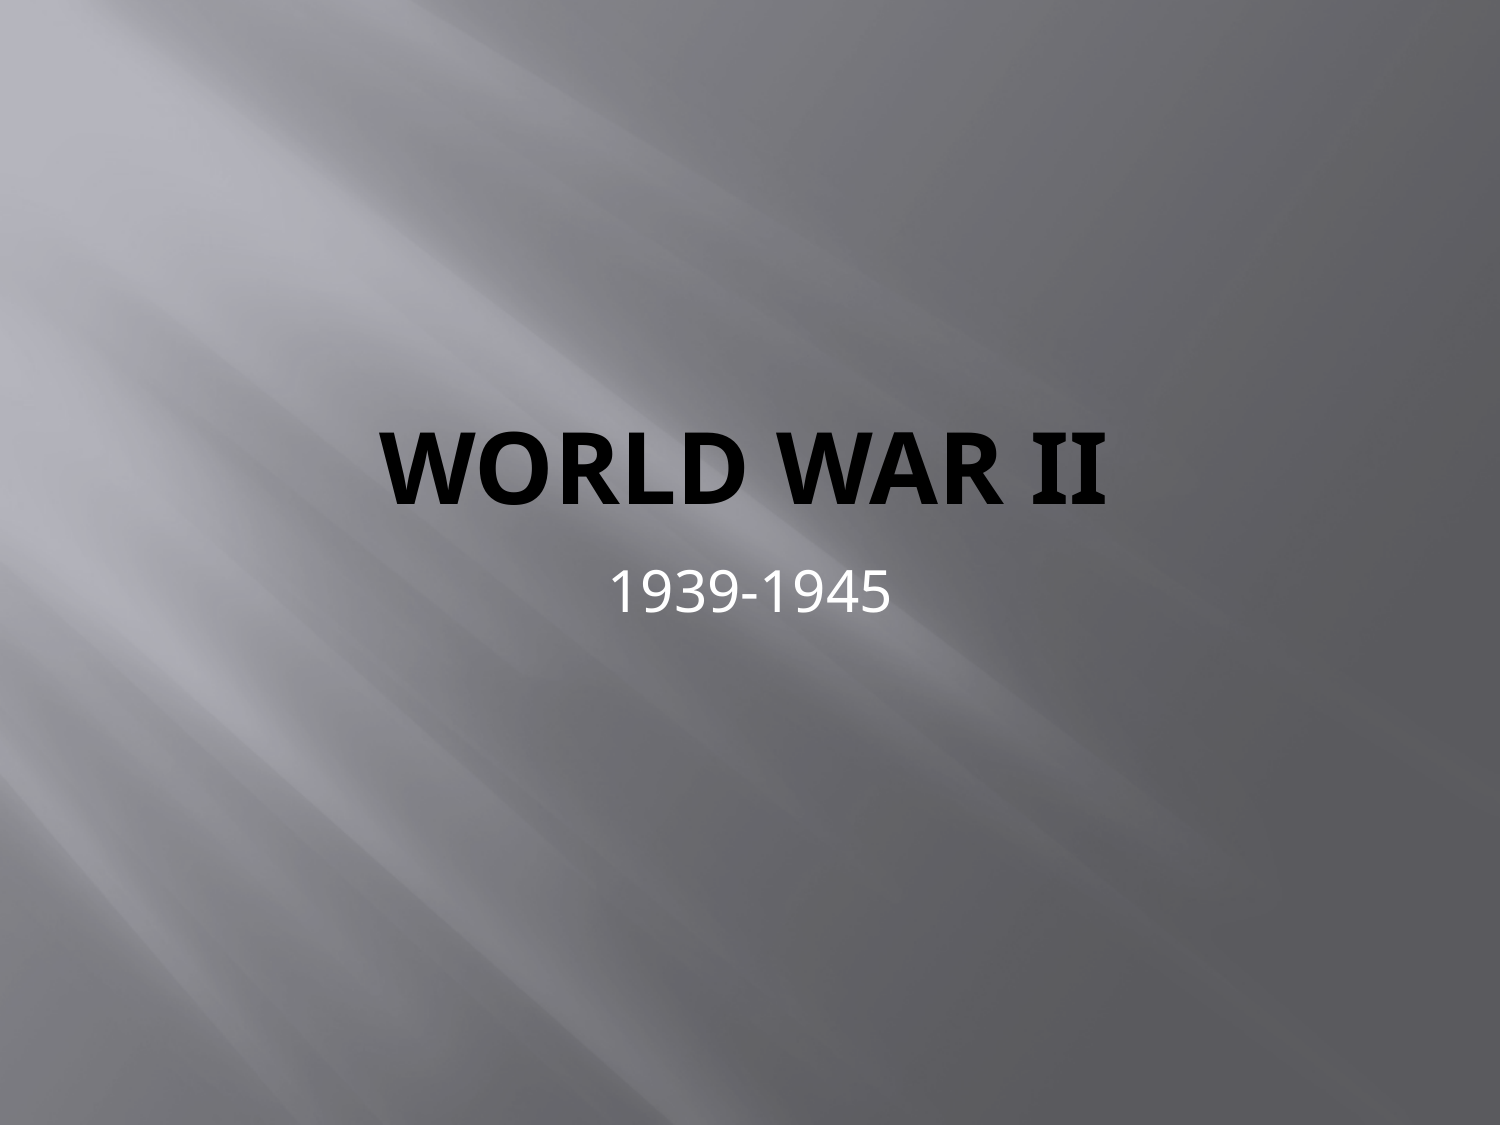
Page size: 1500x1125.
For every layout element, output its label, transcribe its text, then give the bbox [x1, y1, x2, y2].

title World War II [69, 224, 1420, 525]
subtitle 1939-1945 [225, 546, 1275, 834]
